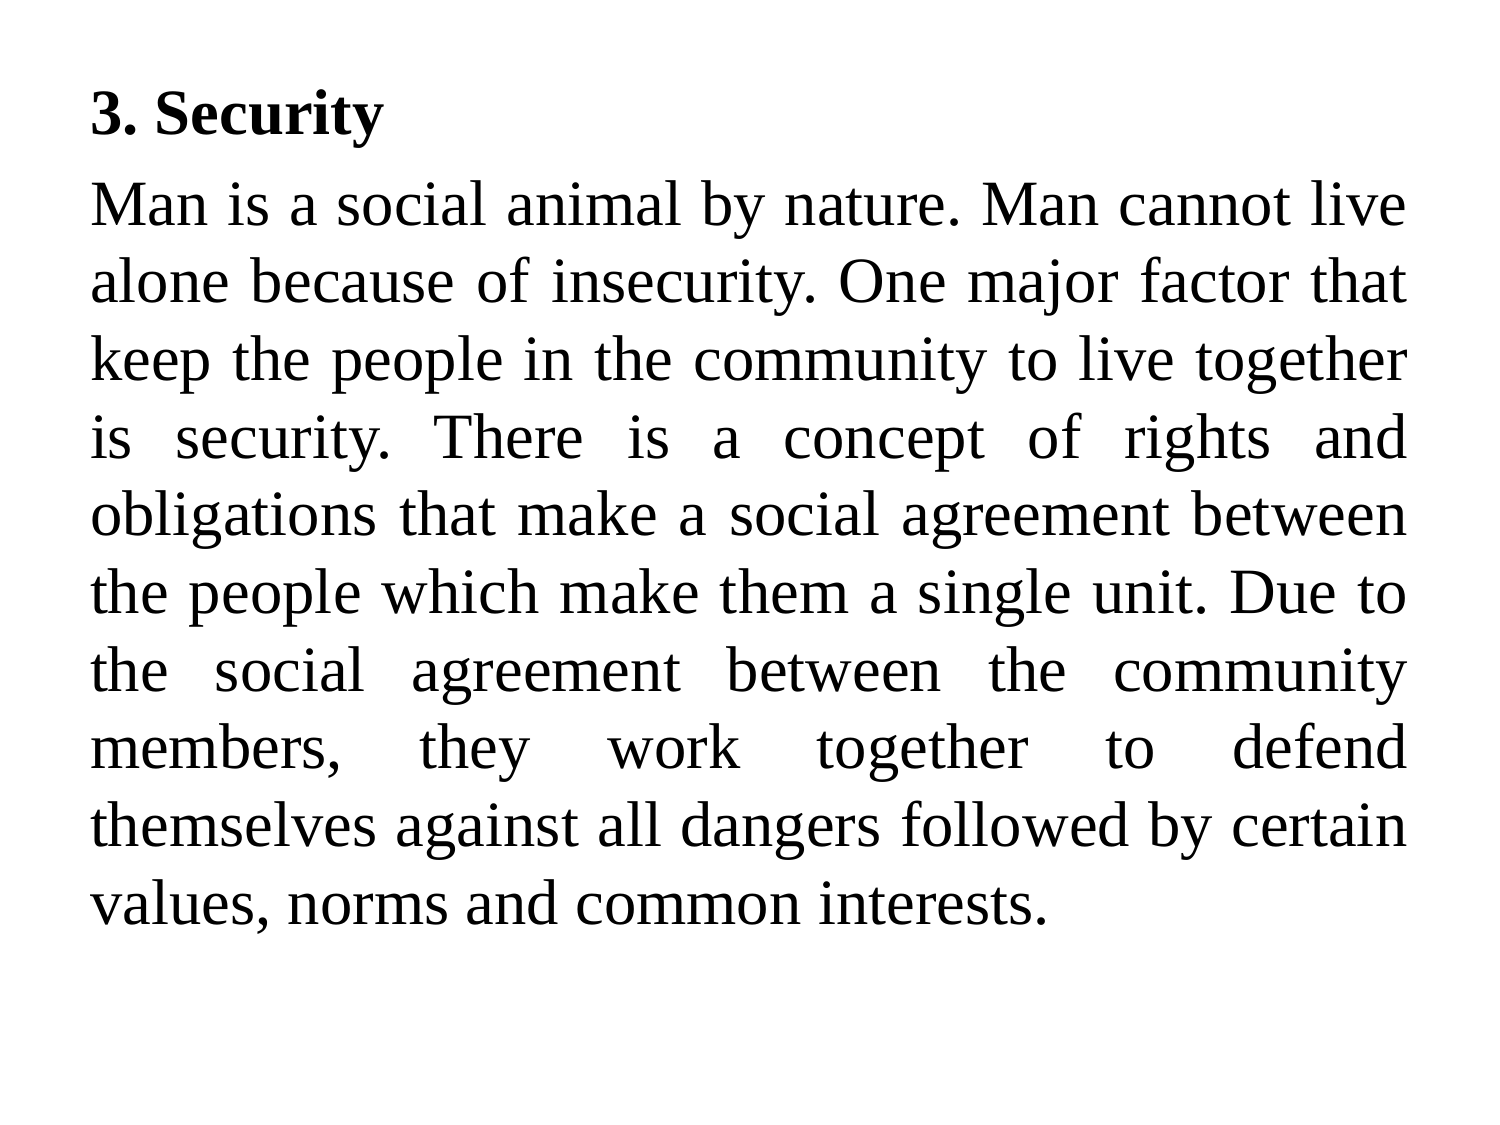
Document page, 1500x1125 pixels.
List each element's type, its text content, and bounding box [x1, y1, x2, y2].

list 3. Security Man is a social animal by nature. Man cannot live alone because of insecurity. One major factor that keep the people in the community to live together is security. There is a concept of rights and obligations that make a social agreement between the people which make them a single unit. Due to the social agreement between the community members, they work together to defend themselves against all dangers followed by certain values, norms and common interests. [75, 62, 1425, 1005]
